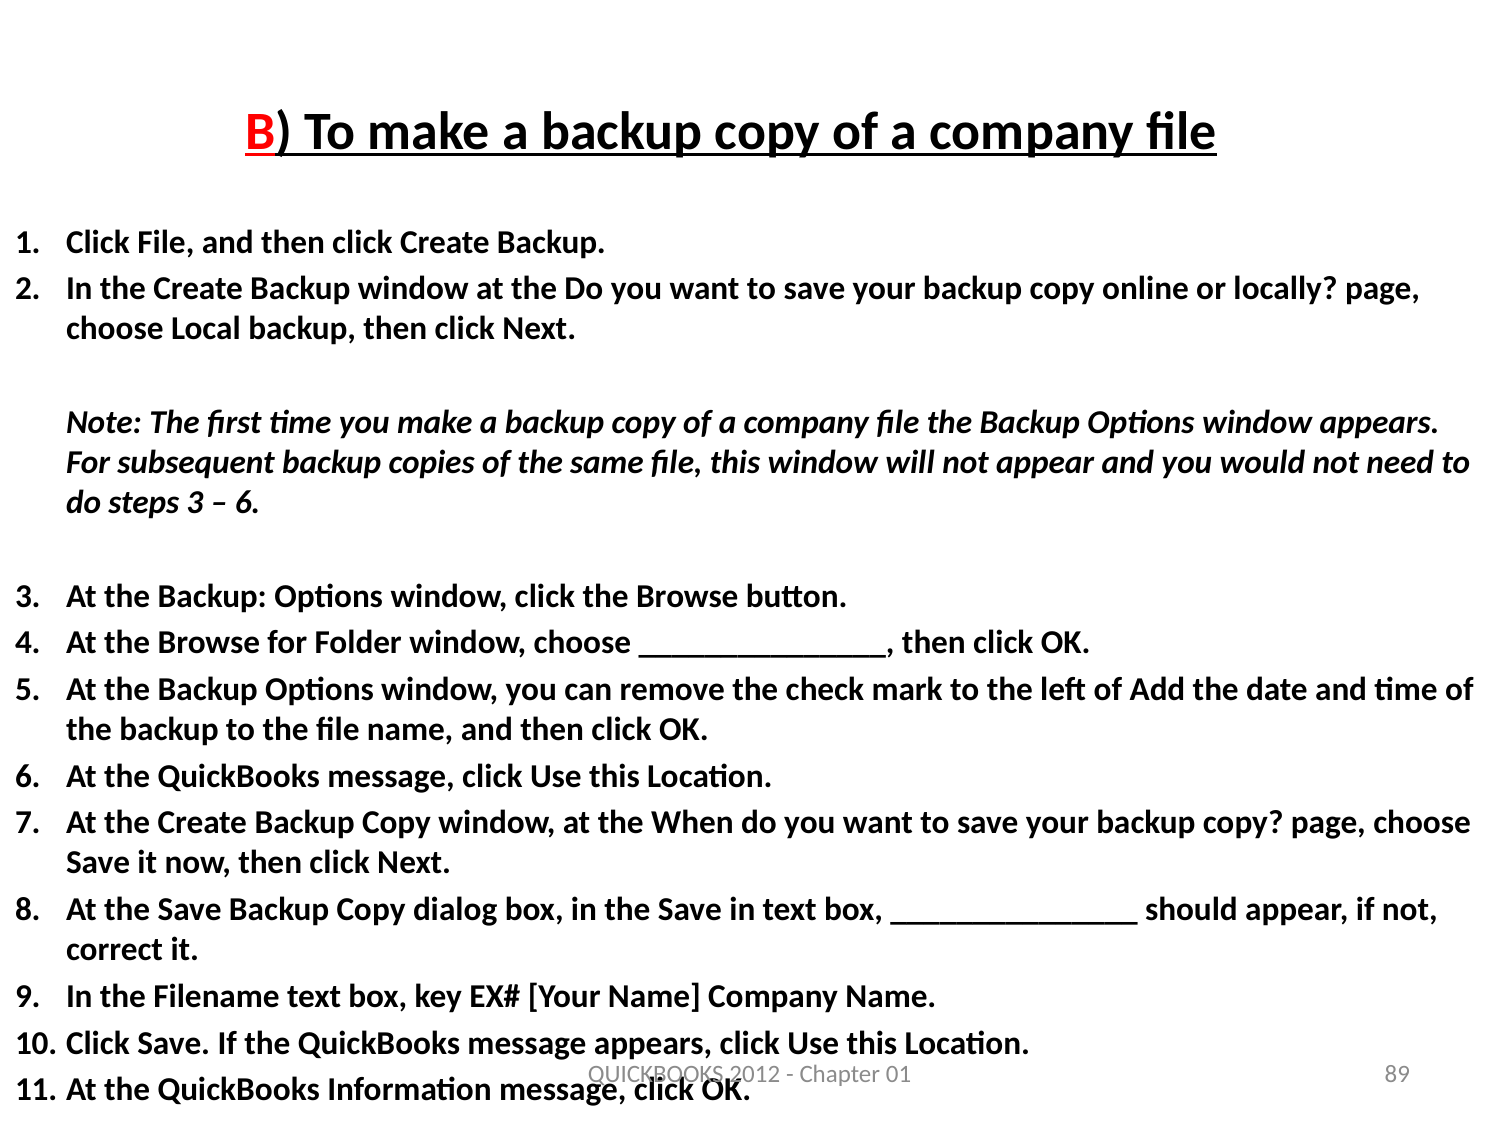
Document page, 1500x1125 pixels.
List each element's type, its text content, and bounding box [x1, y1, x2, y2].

list 1. Click File, and then click Create Backup. 2. In the Create Backup window at the Do you want to save your backup copy online or locally? page, choose Local backup, then click Next. Note: The first time you make a backup copy of a company file the Backup Options window appears. For subsequent backup copies of the same file, this window will not appear and you would not need to do steps 3 – 6. 3. At the Backup: Options window, click the Browse button. 4. At the Browse for Folder window, choose _______________, then click OK. 5. At the Backup Options window, you can remove the check mark to the left of Add the date and time of the backup to the file name, and then click OK. 6. At the QuickBooks message, click Use this Location. 7. At the Create Backup Copy window, at the When do you want to save your backup copy? page, choose Save it now, then click Next. 8. At the Save Backup Copy dialog box, in the Save in text box, _______________ should appear, if not, correct it. 9. In the Filename text box, key EX# [Your Name] Company Name. 10. Click Save. If the QuickBooks message appears, click Use this Location. 11. At the QuickBooks Information message, click OK. [0, 212, 1500, 1125]
footer QUICKBOOKS 2012 - Chapter 01 [512, 1042, 988, 1103]
slide_number 89 [1074, 1042, 1425, 1103]
title B) To make a backup copy of a company file [0, 87, 1463, 212]
